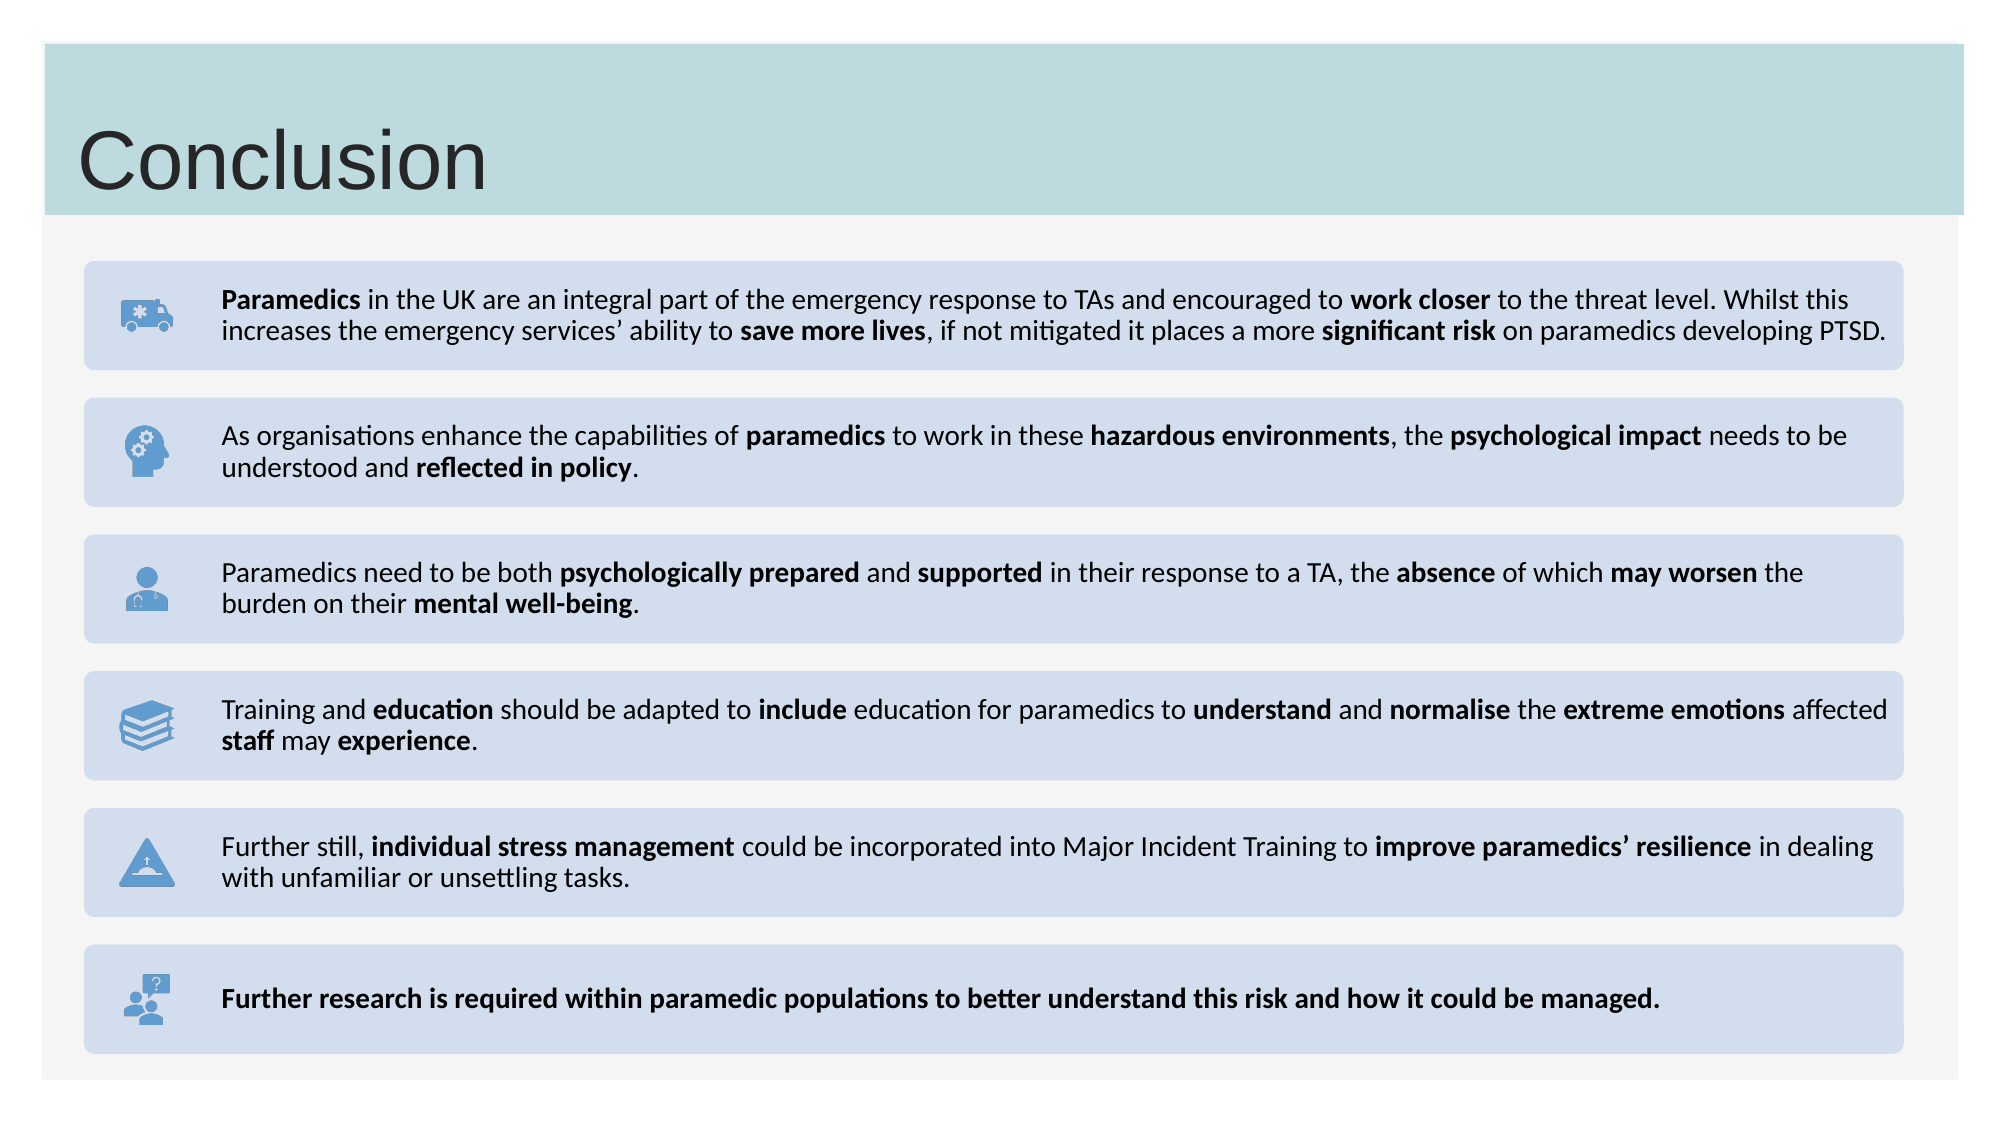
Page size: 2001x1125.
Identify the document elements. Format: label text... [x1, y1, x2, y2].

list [83, 260, 1904, 1055]
title Conclusion [62, 45, 1954, 214]
